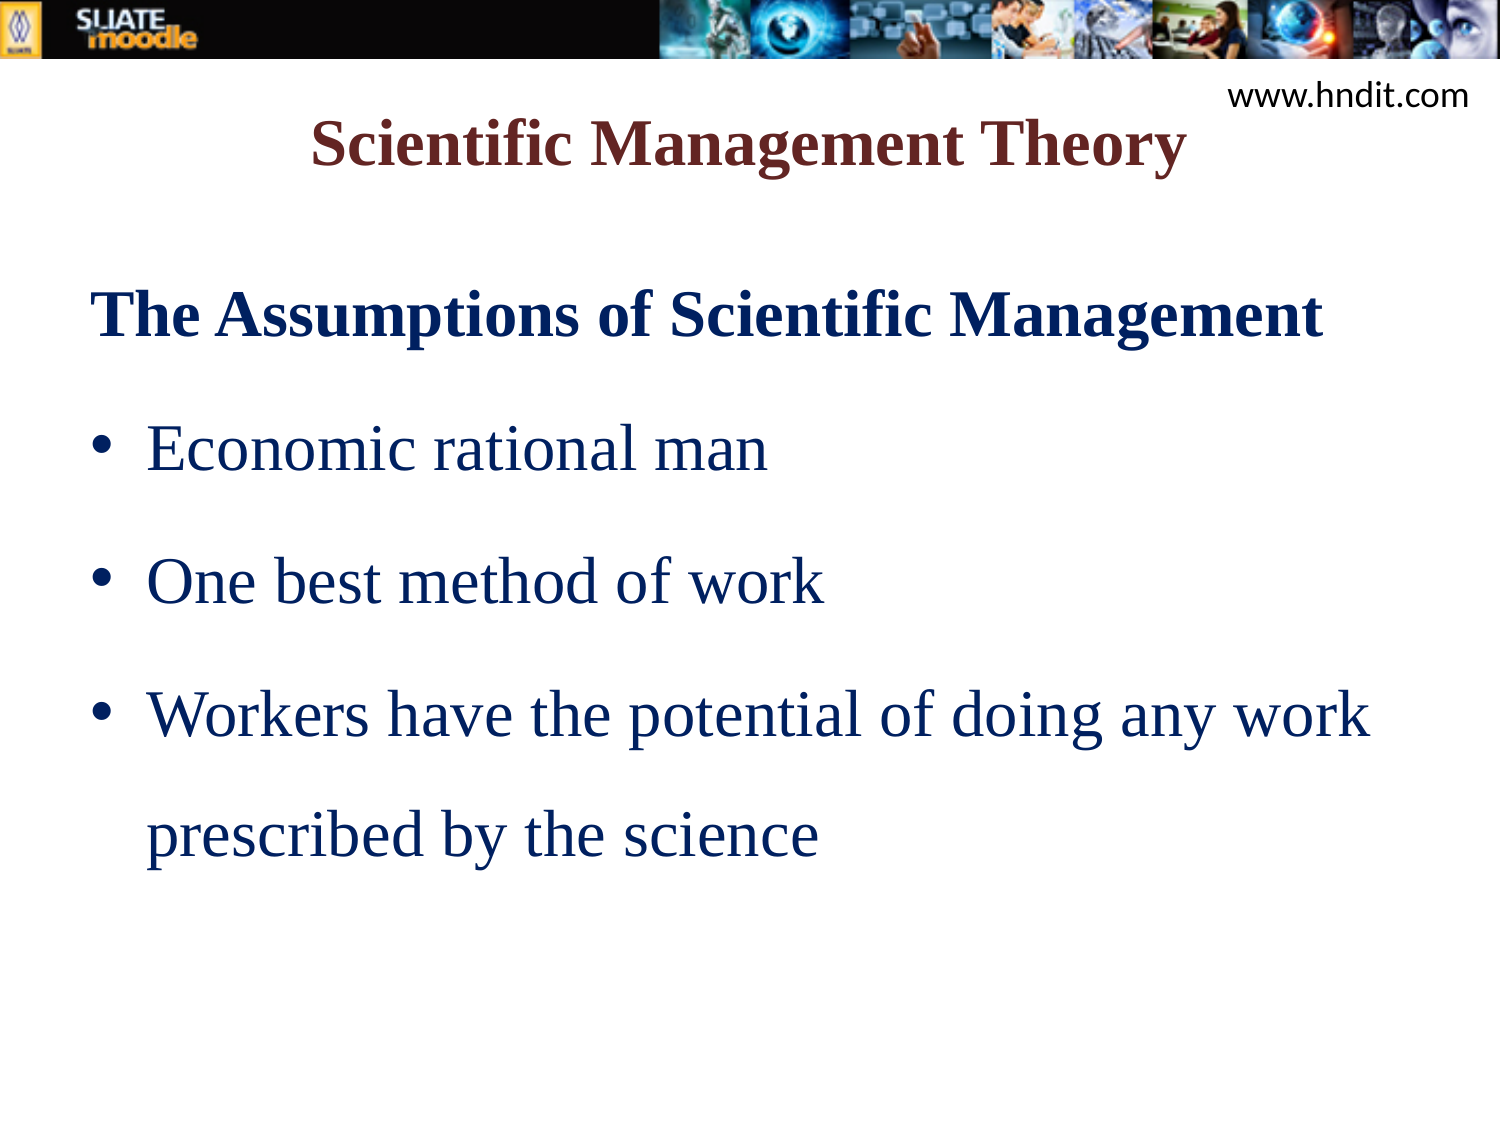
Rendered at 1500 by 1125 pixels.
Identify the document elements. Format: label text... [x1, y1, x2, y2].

title Scientific Management Theory [75, 45, 1425, 233]
list The Assumptions of Scientific Management Economic rational man One best method of work Workers have the potential of doing any work prescribed by the science [75, 262, 1425, 1005]
text_box www.hndit.com [1212, 62, 1500, 123]
picture [0, 0, 1500, 59]
